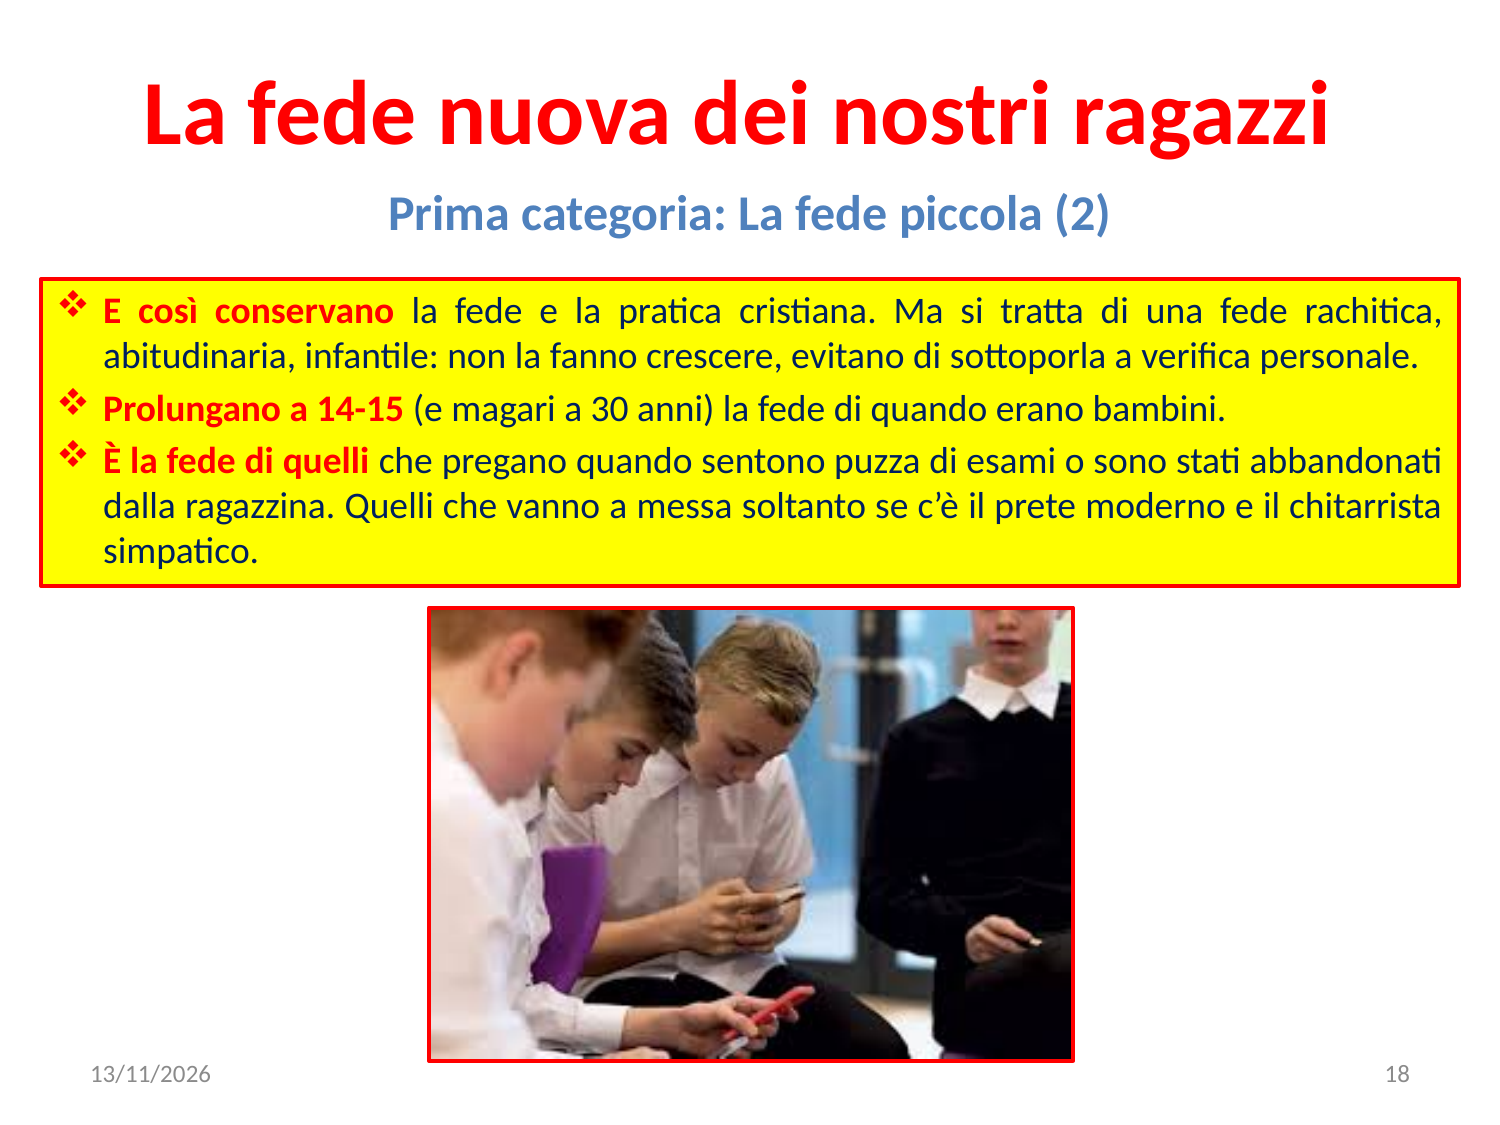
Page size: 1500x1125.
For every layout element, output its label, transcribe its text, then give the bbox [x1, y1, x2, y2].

text_box Prima categoria: La fede piccola (2) [277, 172, 1223, 248]
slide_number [75, 1042, 425, 1103]
title La fede nuova dei nostri ragazzi [100, 54, 1376, 161]
subtitle E così conservano la fede e la pratica cristiana. Ma si tratta di una fede rachitica, abitudinaria, infantile: non la fanno crescere, evitano di sottoporla a verifica personale. Prolungano a 14-15 (e magari a 30 anni) la fede di quando erano bambini. È la fede di quelli che pregano quando sentono puzza di esami o sono stati abbandonati dalla ragazzina. Quelli che vanno a messa soltanto se c’è il prete moderno e il chitarrista simpatico. [41, 278, 1459, 587]
slide_number 18 [1074, 1042, 1425, 1103]
picture [430, 609, 1072, 1059]
